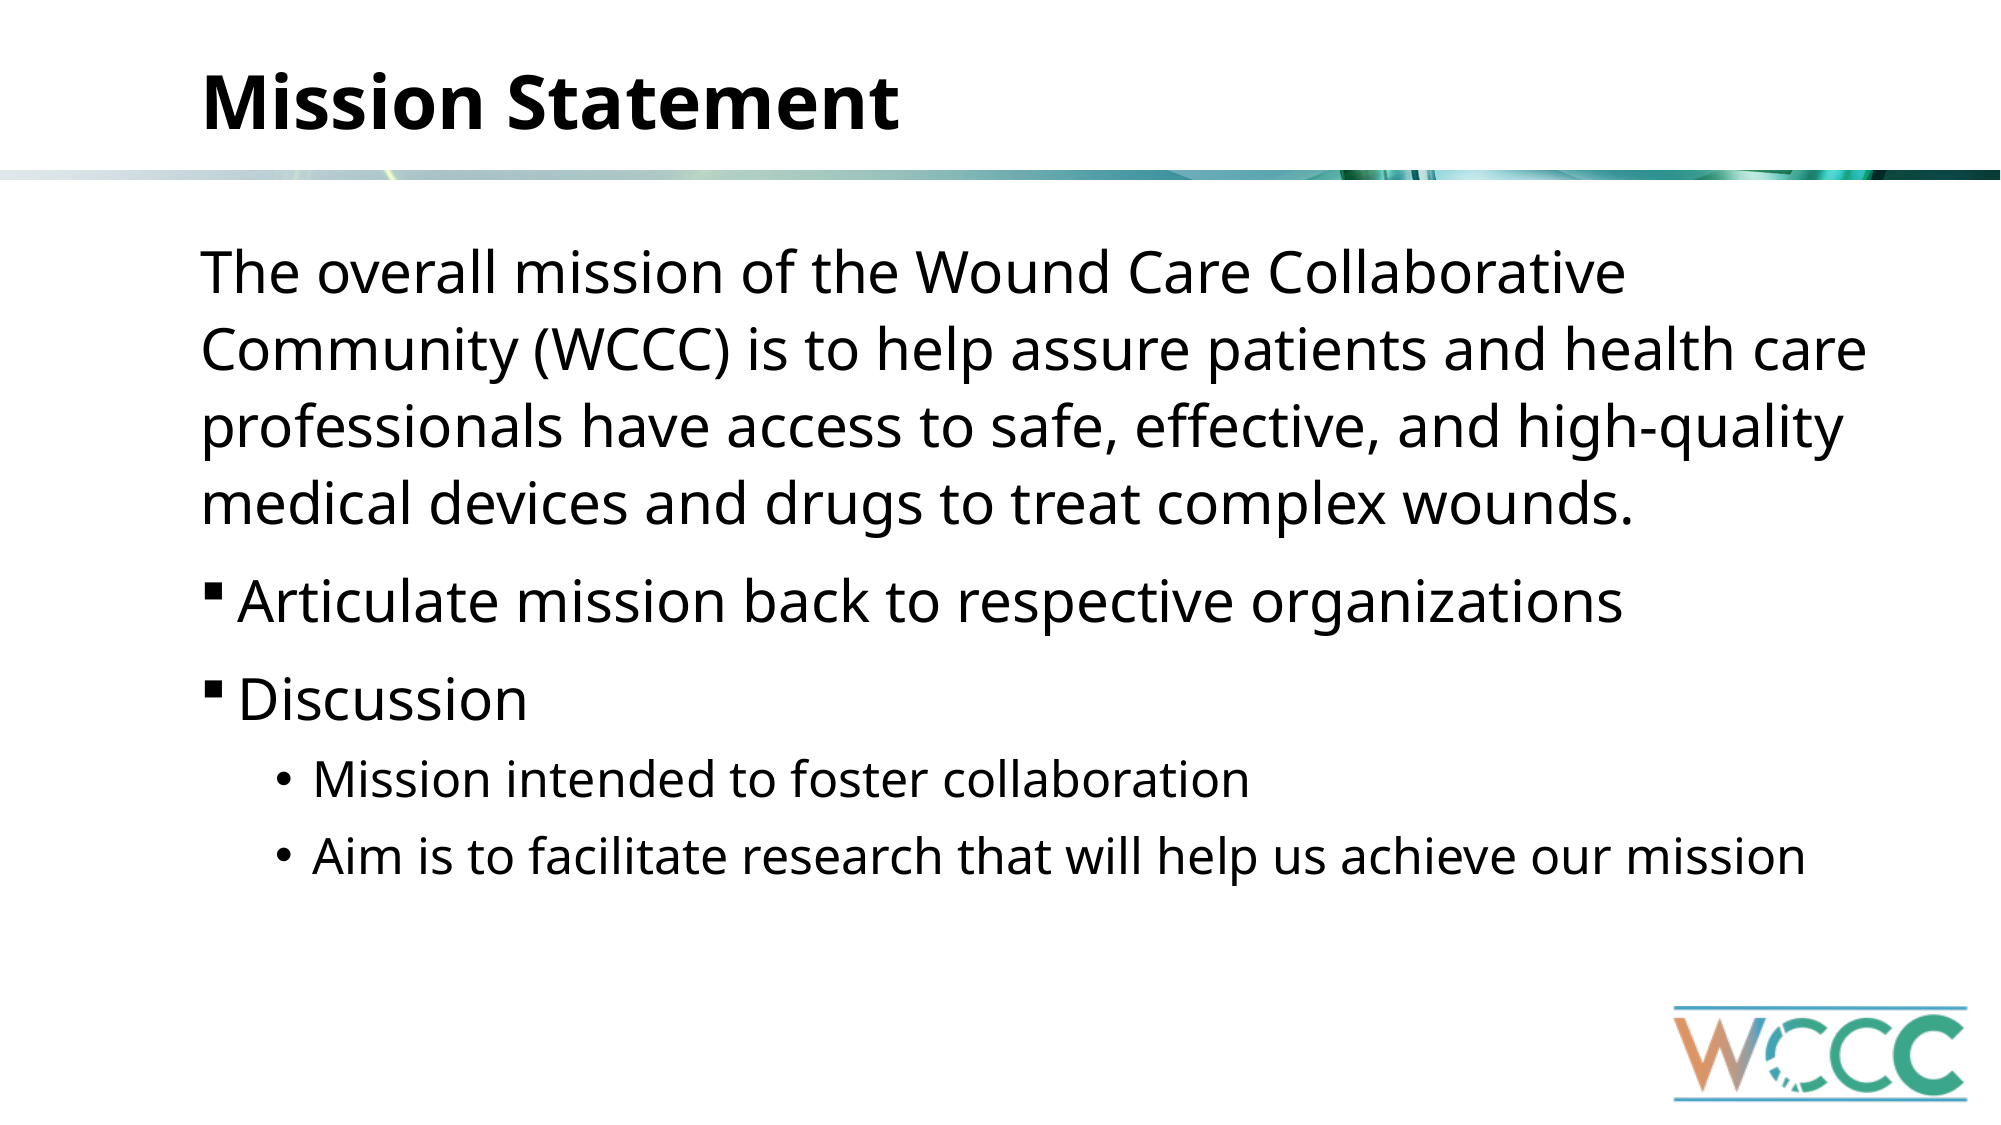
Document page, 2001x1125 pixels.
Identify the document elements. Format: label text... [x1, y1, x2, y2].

title Mission Statement [184, 60, 1816, 152]
list The overall mission of the Wound Care Collaborative Community (WCCC) is to help assure patients and health care professionals have access to safe, effective, and high-quality medical devices and drugs to treat complex wounds. Articulate mission back to respective organizations Discussion Mission intended to foster collaboration Aim is to facilitate research that will help us achieve our mission [184, 220, 1928, 992]
picture [0, 170, 2001, 180]
